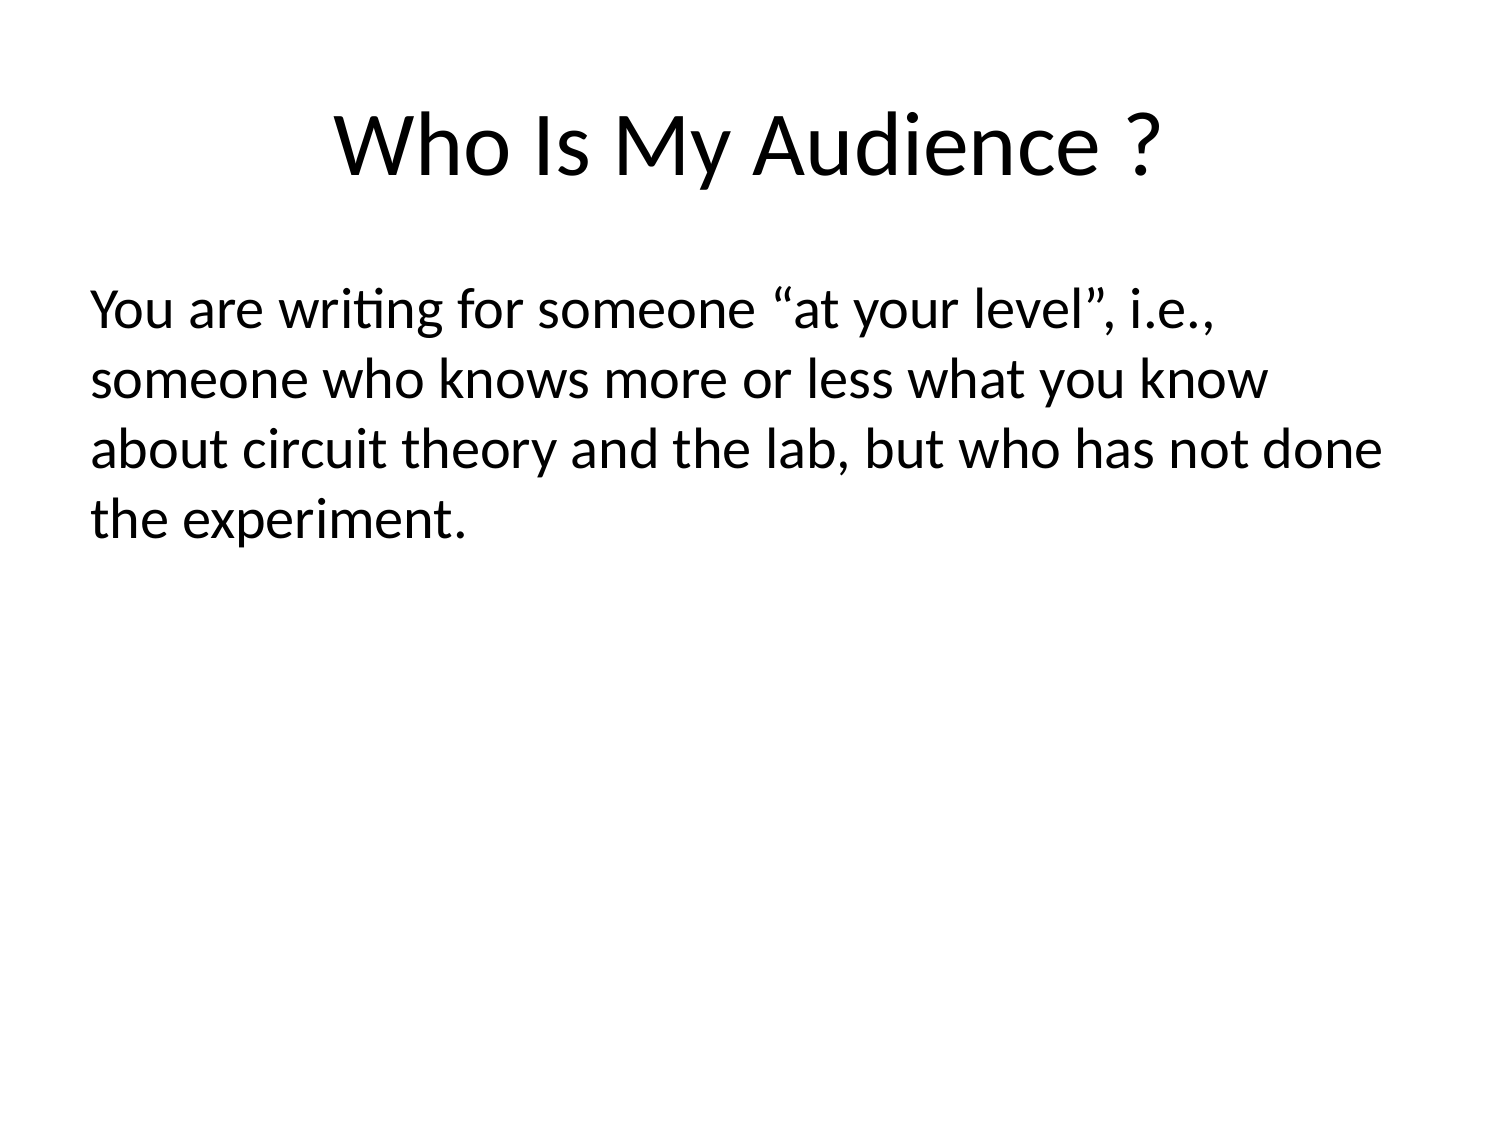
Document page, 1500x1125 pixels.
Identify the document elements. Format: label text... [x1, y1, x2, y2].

list You are writing for someone “at your level”, i.e., someone who knows more or less what you know about circuit theory and the lab, but who has not done the experiment. [75, 262, 1425, 1005]
title Who Is My Audience ? [75, 45, 1425, 233]
